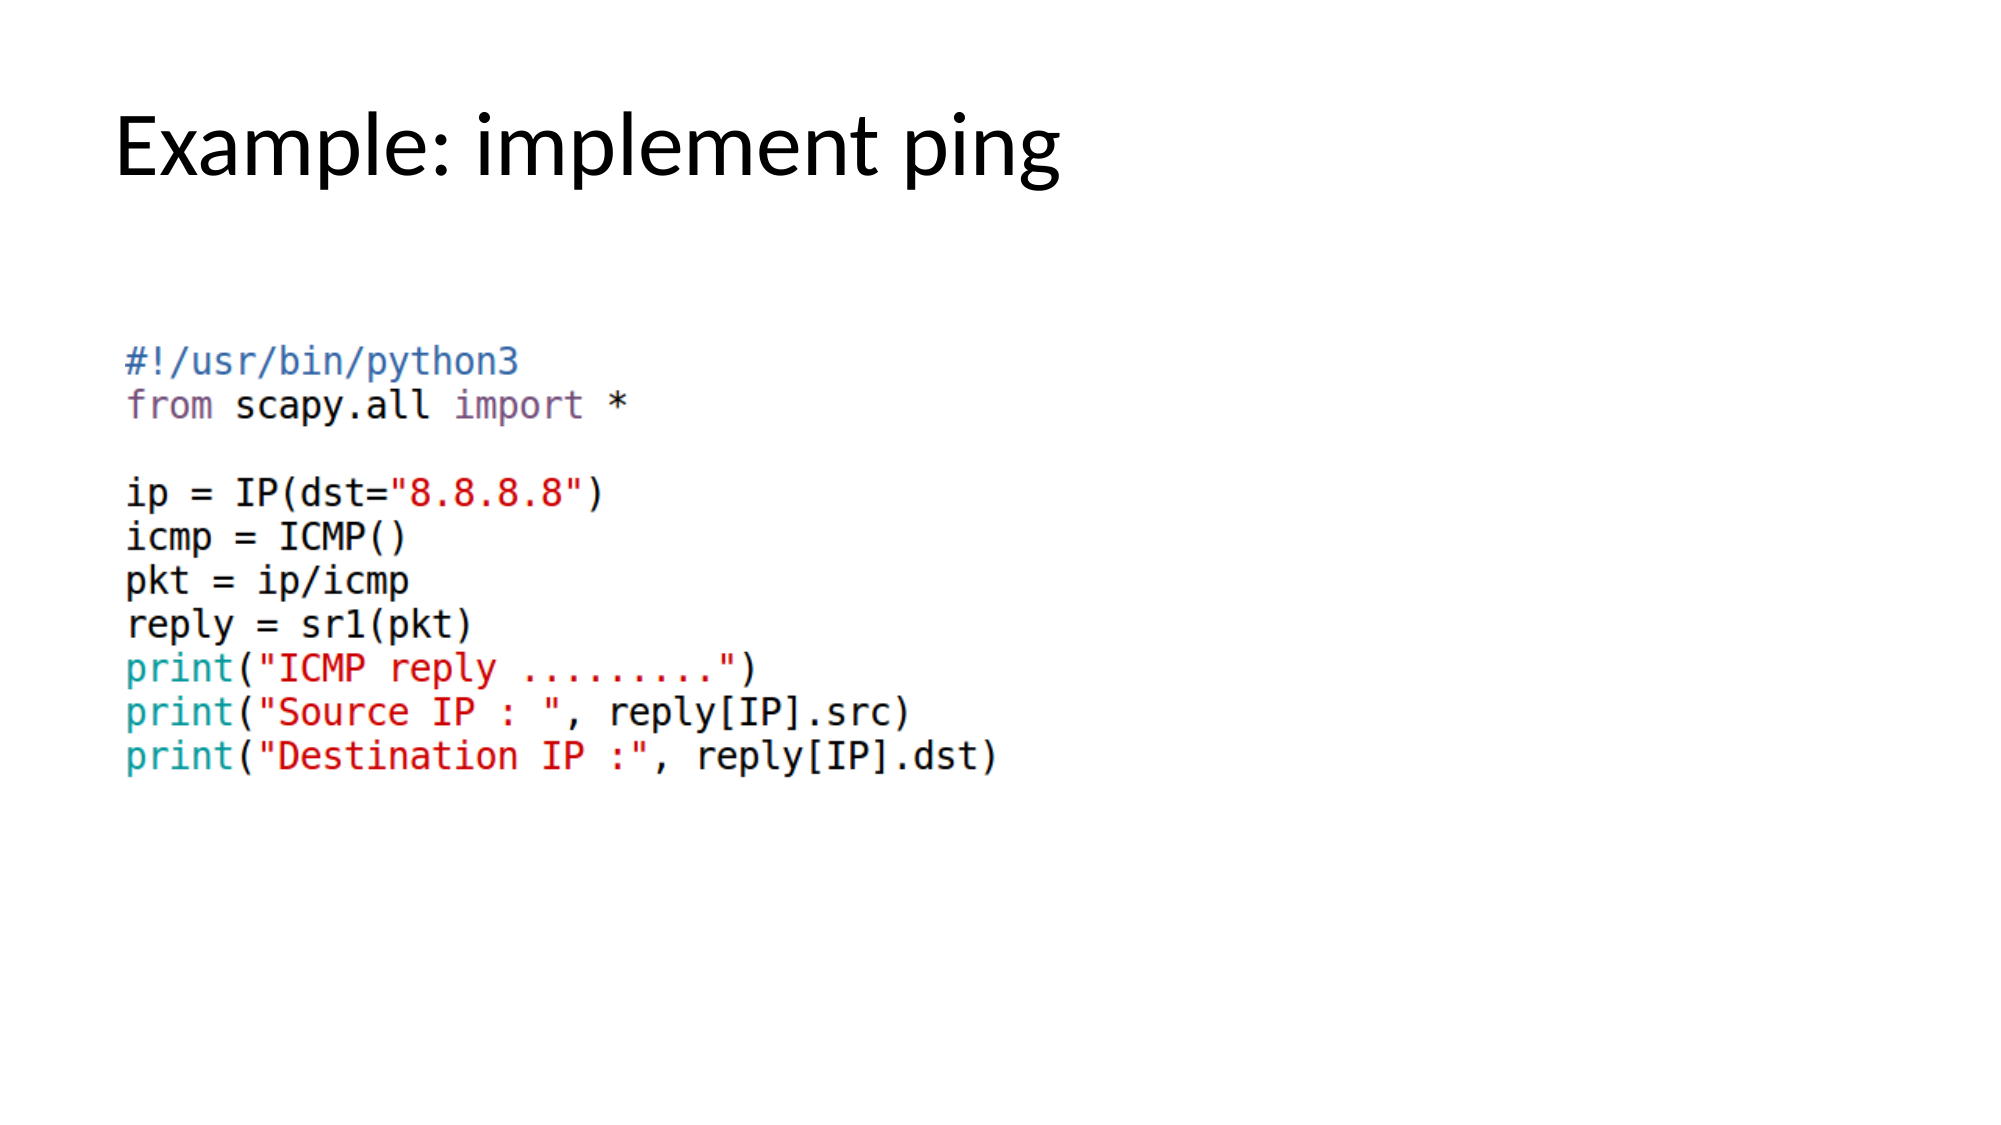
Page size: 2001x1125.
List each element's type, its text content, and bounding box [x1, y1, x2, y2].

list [124, 342, 1057, 783]
title Example: implement ping [99, 45, 1900, 233]
